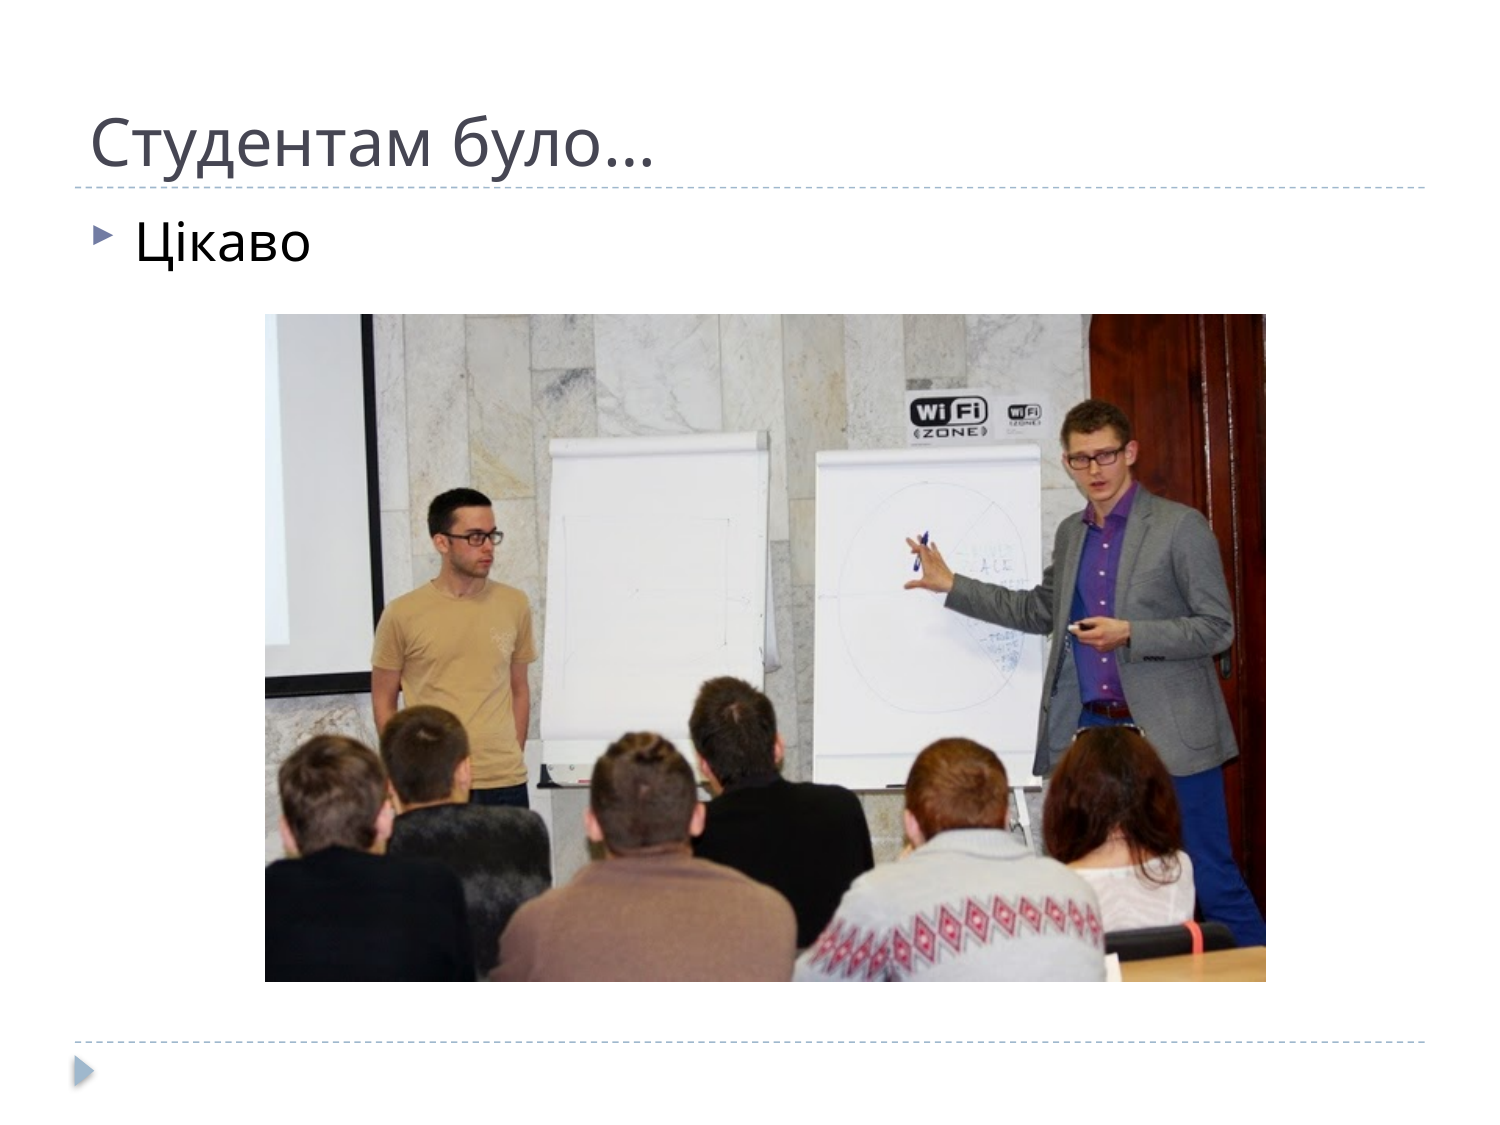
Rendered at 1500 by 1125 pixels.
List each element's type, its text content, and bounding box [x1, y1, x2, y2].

title Студентам було… [75, 24, 1425, 188]
picture [265, 314, 1266, 982]
list Цікаво [75, 200, 1425, 1010]
